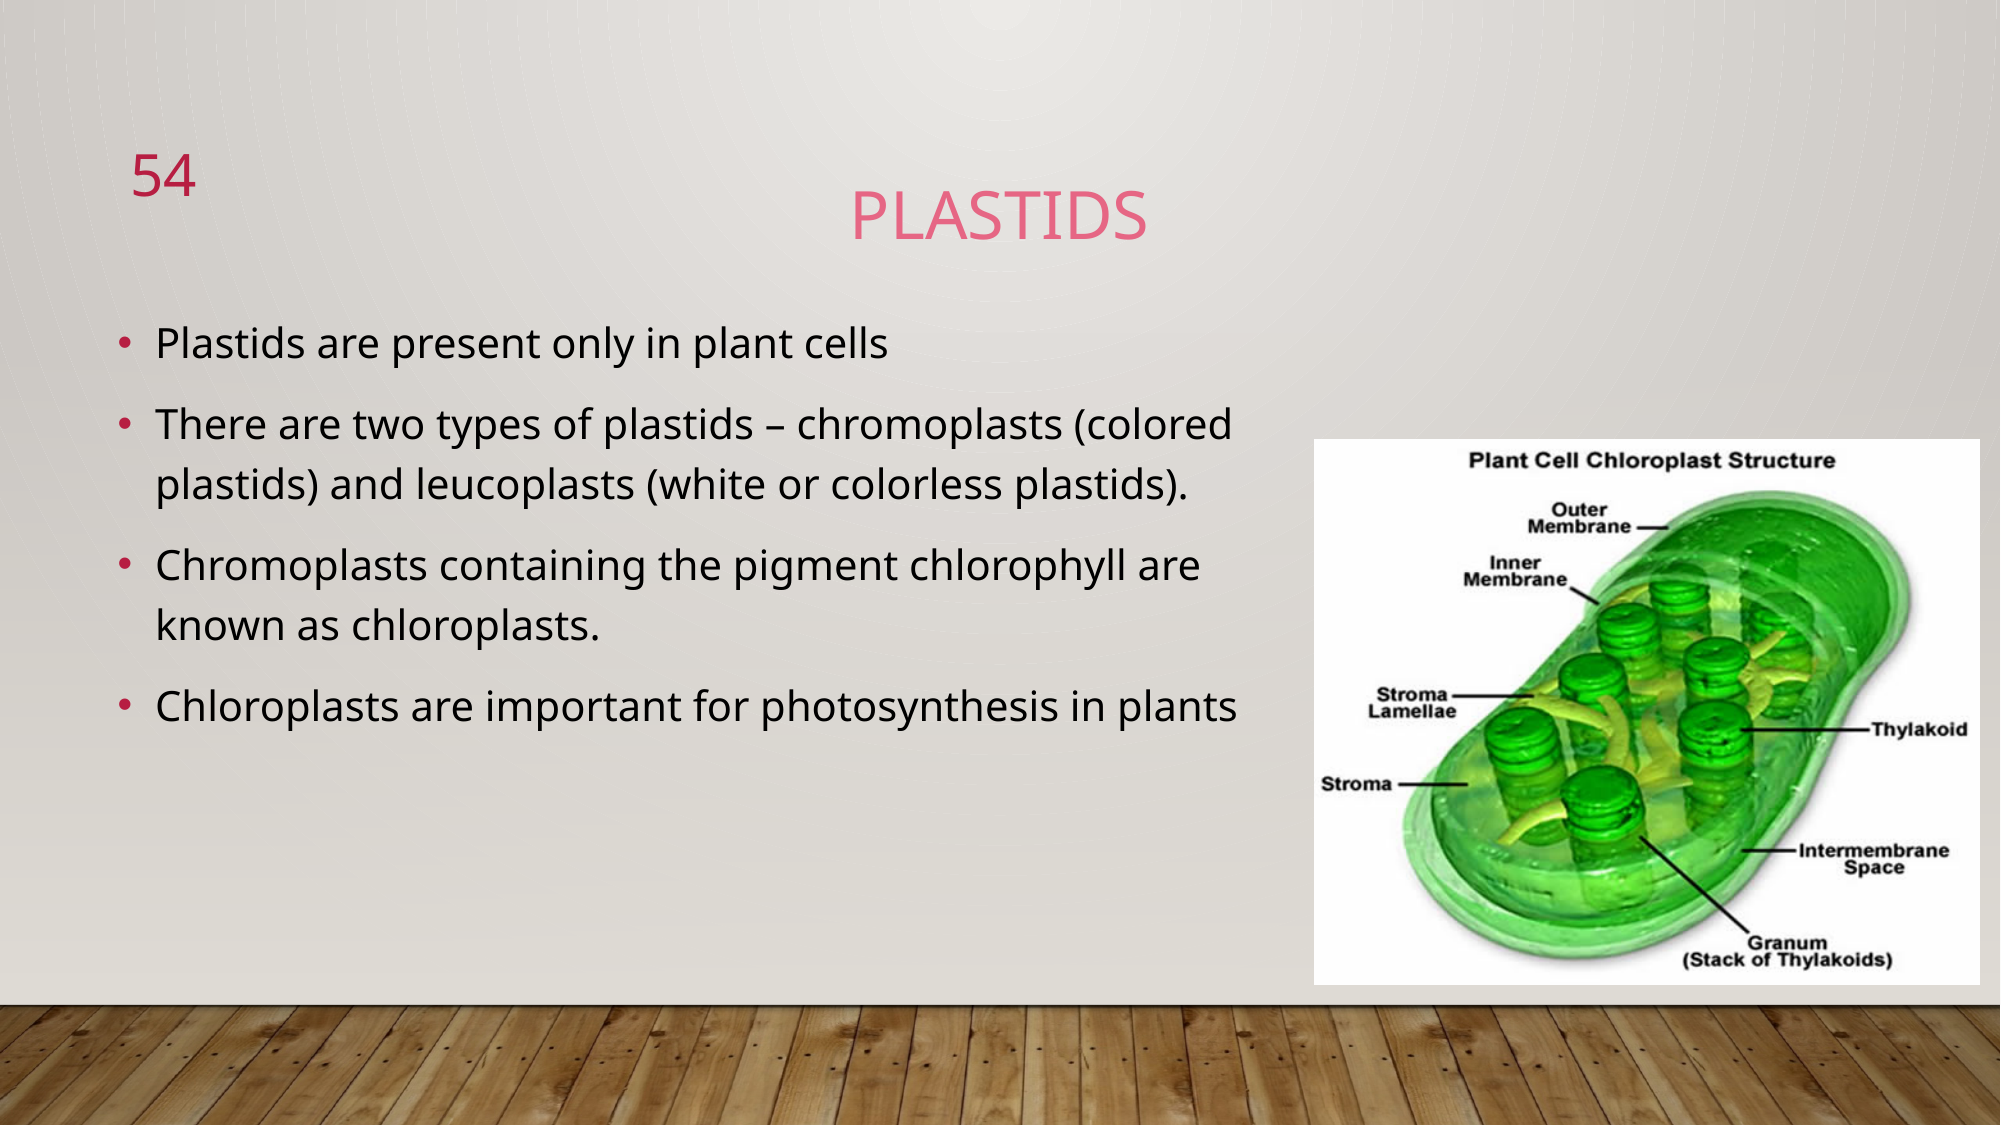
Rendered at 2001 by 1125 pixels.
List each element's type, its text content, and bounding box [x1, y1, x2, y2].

text_box Plastids are present only in plant cells There are two types of plastids – chromoplasts (colored plastids) and leucoplasts (white or colorless plastids). Chromoplasts containing the pigment chlorophyll are known as chloroplasts. Chloroplasts are important for photosynthesis in plants [102, 299, 1291, 892]
picture [1314, 439, 1981, 985]
slide_number 54 [78, 131, 212, 214]
picture [0, 1005, 2000, 1125]
text_box PLASTIDS [212, 131, 1788, 305]
